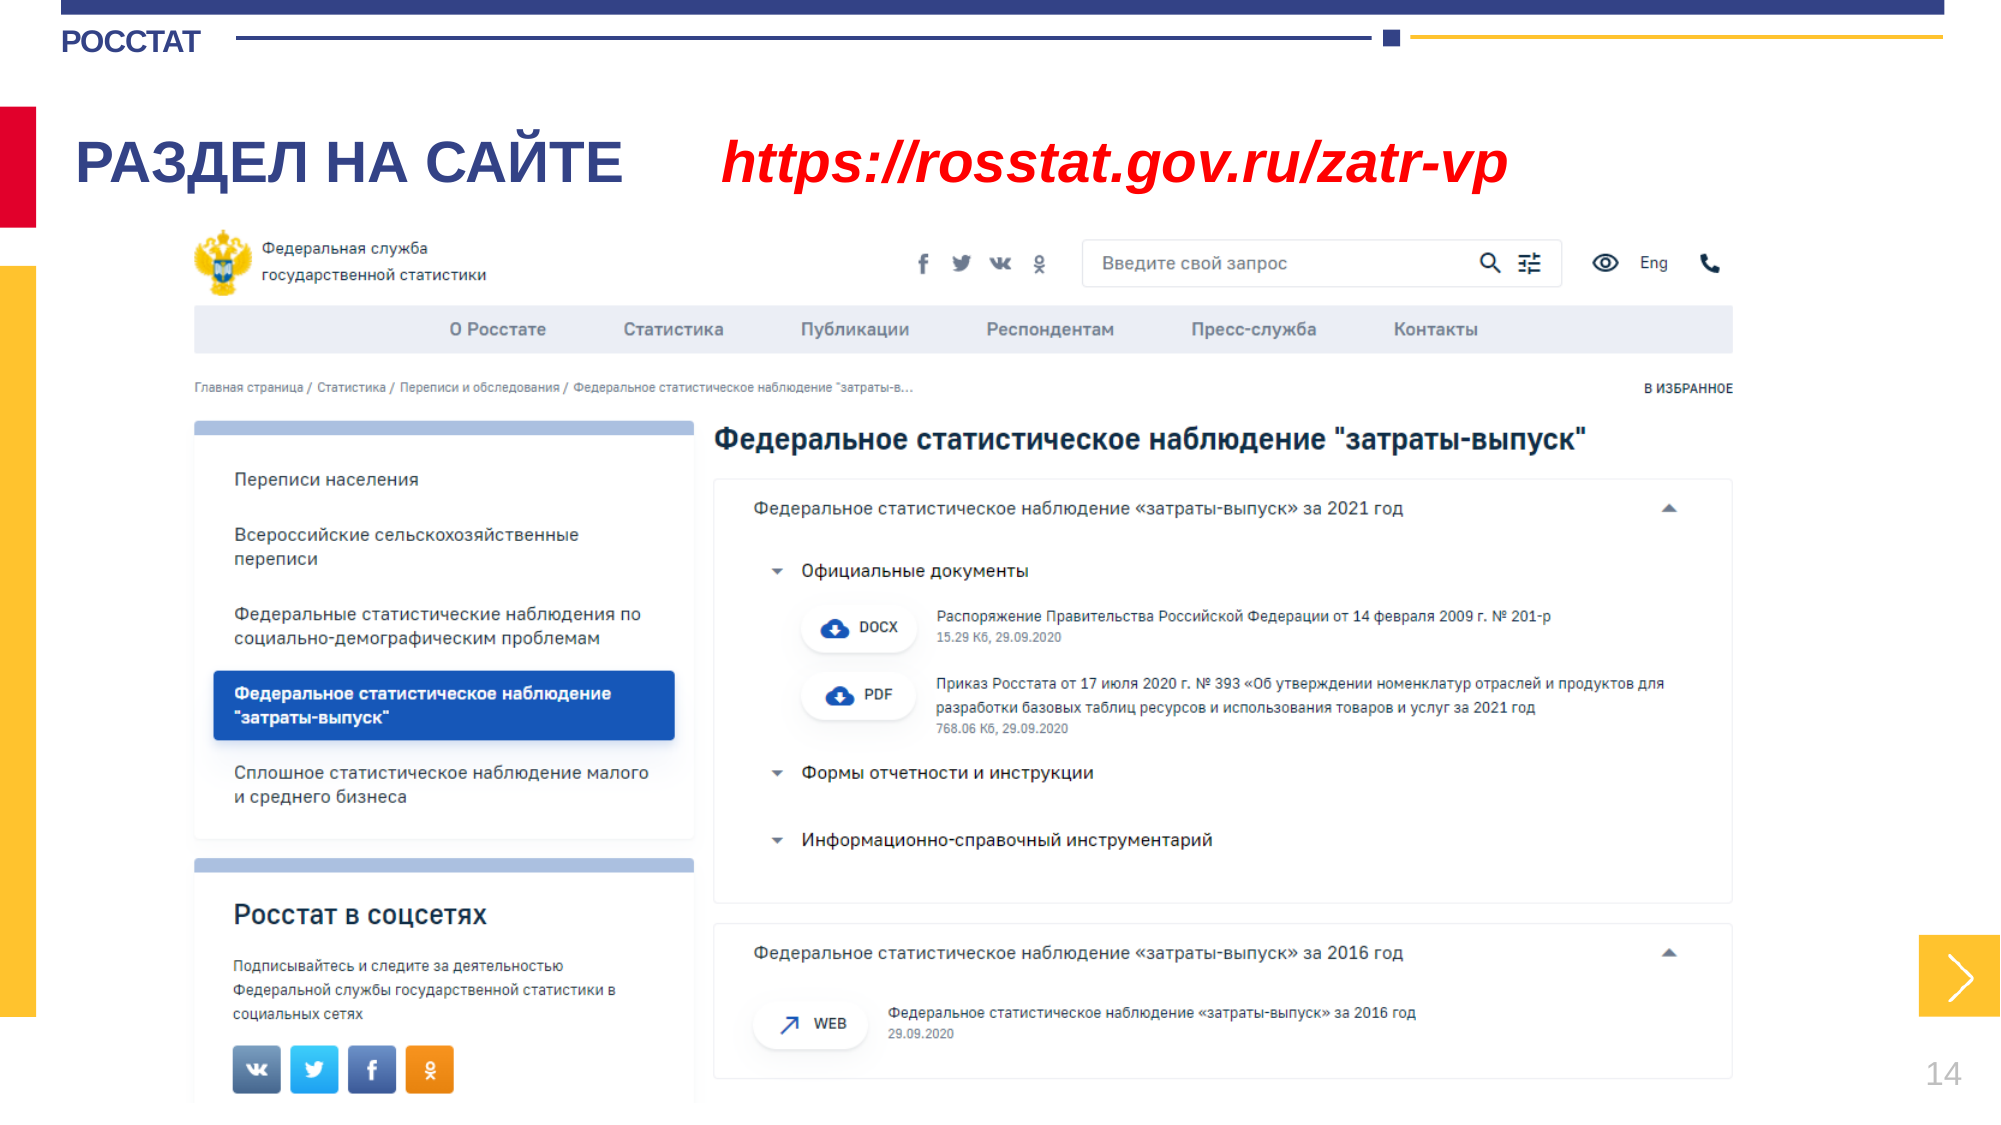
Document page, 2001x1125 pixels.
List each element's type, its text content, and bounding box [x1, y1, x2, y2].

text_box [236, 29, 1943, 116]
list РАЗДЕЛ НА САЙТЕ https://rosstat.gov.ru/zatr-vp [60, 116, 1637, 209]
picture [186, 225, 1745, 1103]
slide_number 14 [1745, 1042, 1978, 1103]
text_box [1918, 934, 2000, 1017]
